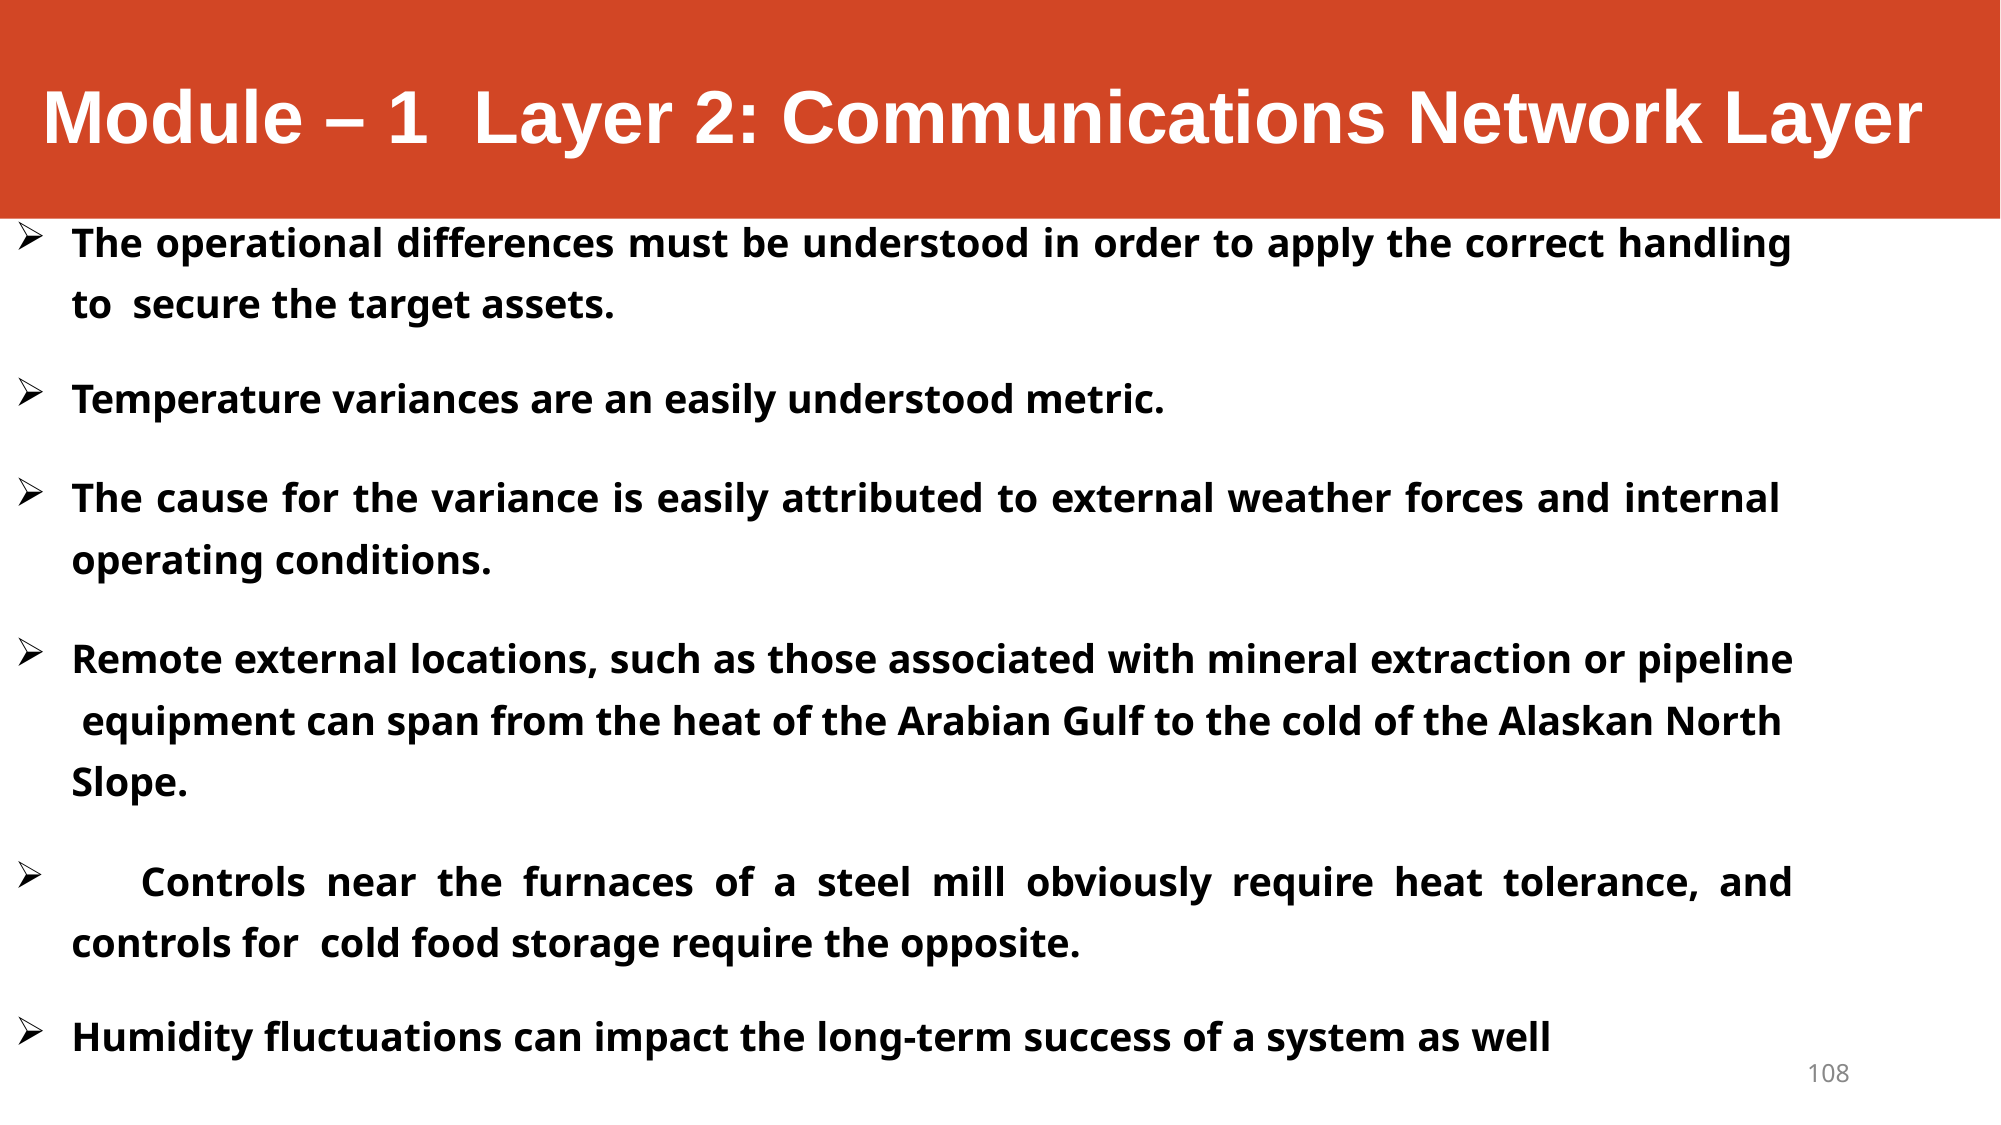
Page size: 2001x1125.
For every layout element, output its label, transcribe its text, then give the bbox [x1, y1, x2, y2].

text_box The operational differences must be understood in order to apply the correct handling to secure the target assets. Temperature variances are an easily understood metric. The cause for the variance is easily attributed to external weather forces and internal operating conditions. Remote external locations, such as those associated with mineral extraction or pipeline equipment can span from the heat of the Arabian Gulf to the cold of the Alaskan North Slope. Controls near the furnaces of a steel mill obviously require heat tolerance, and controls for cold food storage require the opposite. Humidity fluctuations can impact the long-term success of a system as well [12, 201, 1795, 1060]
title Module – 1 Layer 2: Communications Network Layer [40, 66, 1928, 257]
slide_number 108 [1800, 1053, 1854, 1125]
